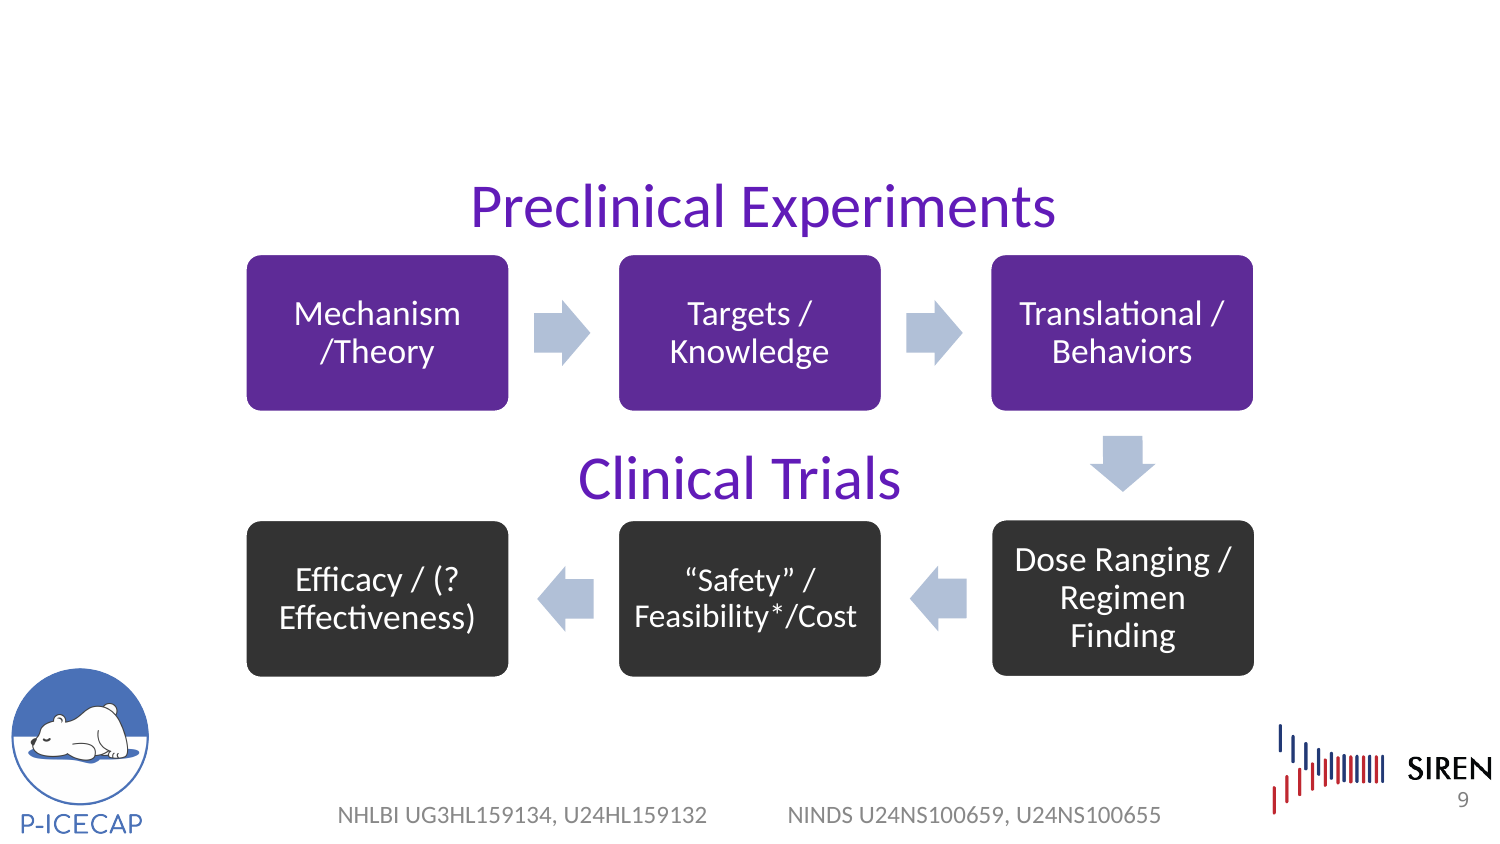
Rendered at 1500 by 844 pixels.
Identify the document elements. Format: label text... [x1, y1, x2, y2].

picture [11, 668, 149, 841]
slide_number 9 [1394, 769, 1484, 834]
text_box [244, 252, 1257, 679]
picture [1242, 694, 1500, 844]
text_box Preclinical Experiments [459, 158, 1097, 247]
